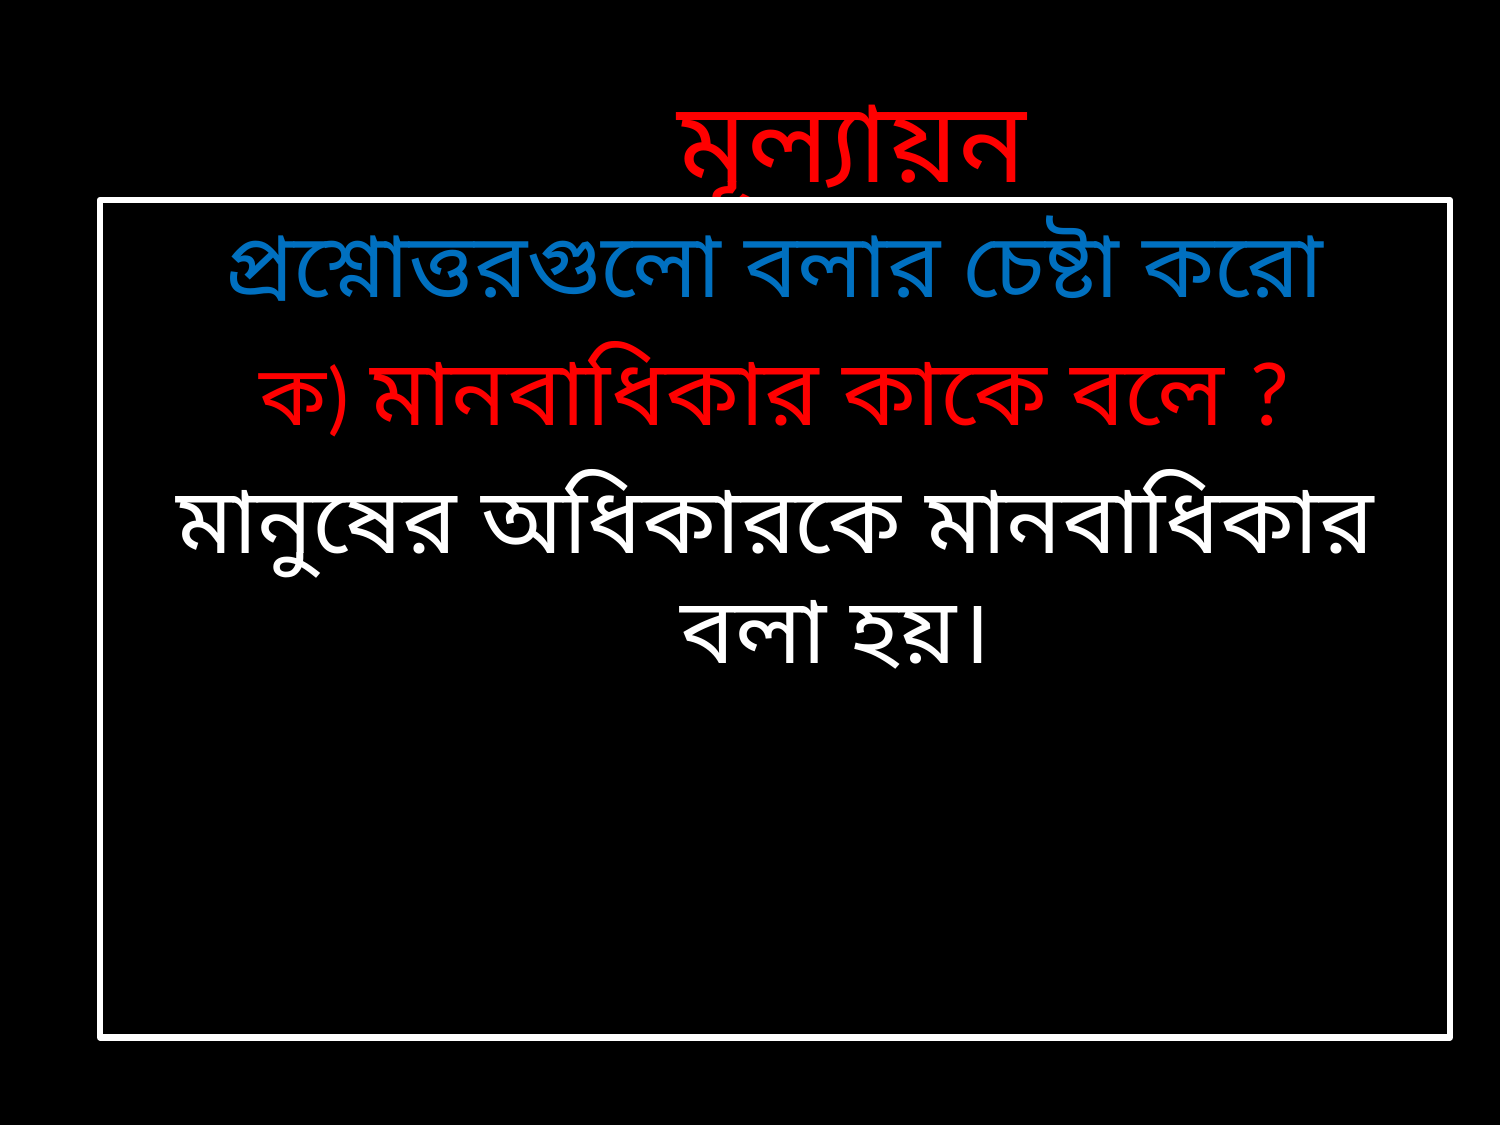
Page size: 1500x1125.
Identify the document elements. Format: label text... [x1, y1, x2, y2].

subtitle প্রশ্নোত্তরগুলো বলার চেষ্টা করো ক) মানবাধিকার কাকে বলে ? মানুষের অধিকারকে মানবাধিকার বলা হয়। [97, 197, 1453, 1041]
title মূল্যায়ন [112, 50, 1388, 195]
